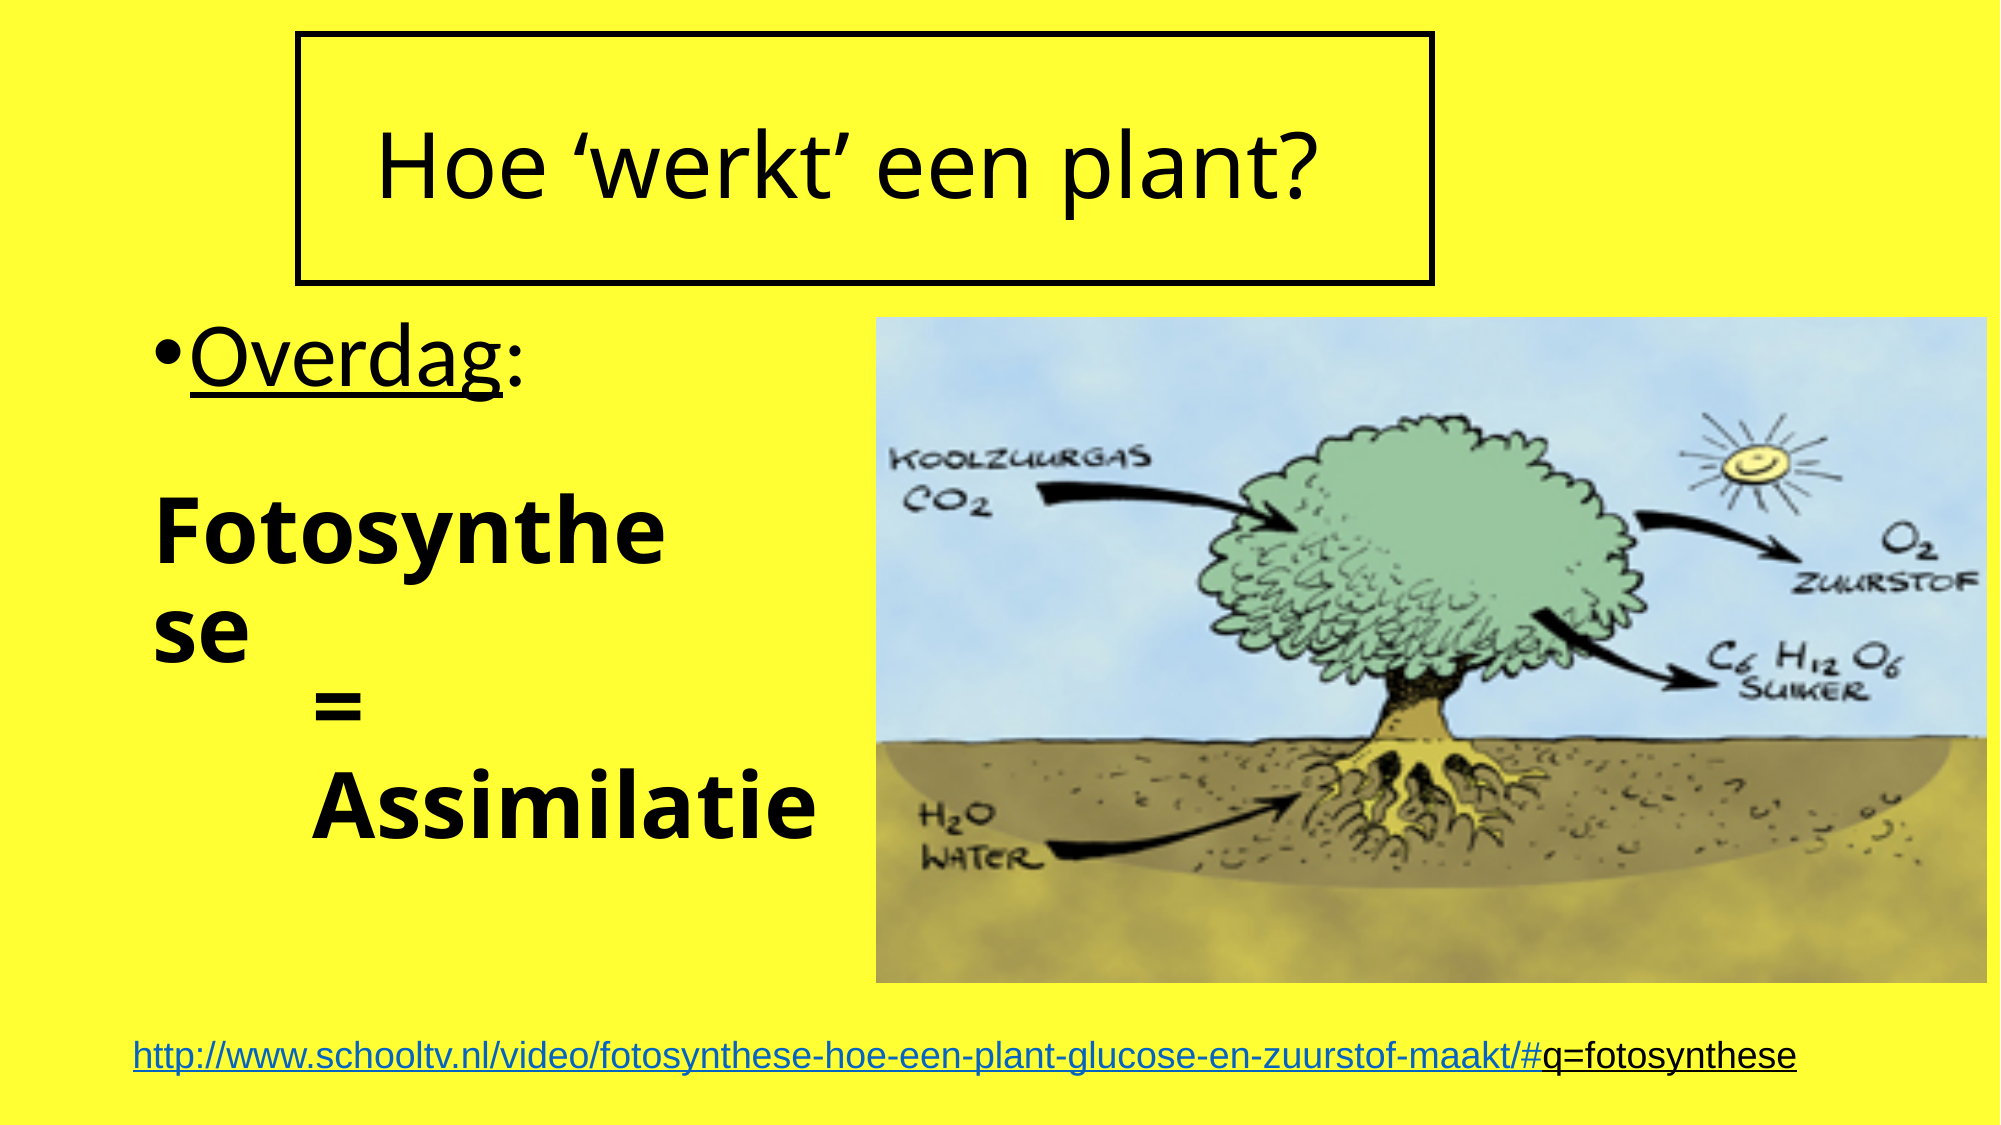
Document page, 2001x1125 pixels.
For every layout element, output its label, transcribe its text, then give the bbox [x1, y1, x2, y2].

text_box [297, 33, 1433, 284]
picture [876, 317, 1987, 984]
text_box Fotosynthese [137, 474, 708, 692]
list Overdag: [137, 299, 671, 474]
text_box = Assimilatie [297, 650, 876, 868]
text_box http://www.schooltv.nl/video/fotosynthese-hoe-een-plant-glucose-en-zuurstof-maakt/#q=fotosynthese [117, 1023, 1955, 1083]
